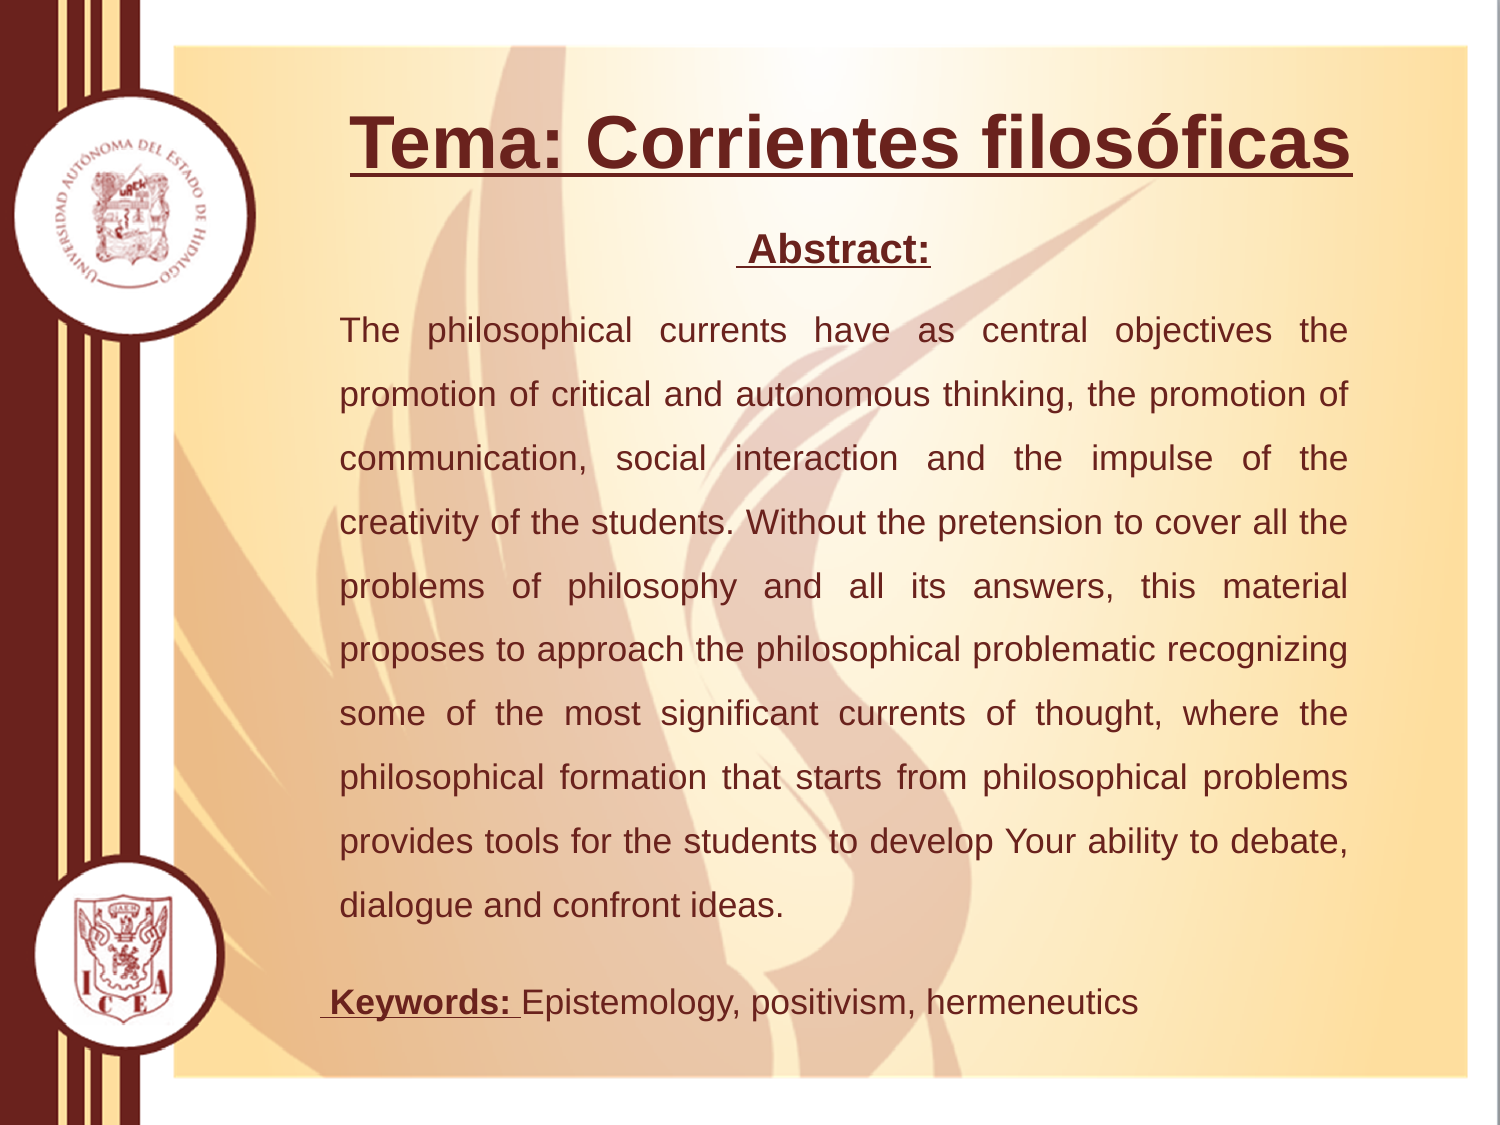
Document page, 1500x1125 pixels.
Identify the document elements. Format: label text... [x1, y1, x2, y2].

text_box Abstract: [721, 219, 946, 280]
title Tema: Corrientes filosóficas [277, 45, 1425, 233]
text_box The philosophical currents have as central objectives the promotion of critical and autonomous thinking, the promotion of communication, social interaction and the impulse of the creativity of the students. Without the pretension to cover all the problems of philosophy and all its answers, this material proposes to approach the philosophical problematic recognizing some of the most significant currents of thought, where the philosophical formation that starts from philosophical problems provides tools for the students to develop Your ability to debate, dialogue and confront ideas. [324, 278, 1365, 932]
text_box Keywords: Epistemology, positivism, hermeneutics [305, 976, 1155, 1030]
picture [0, 0, 1500, 1125]
